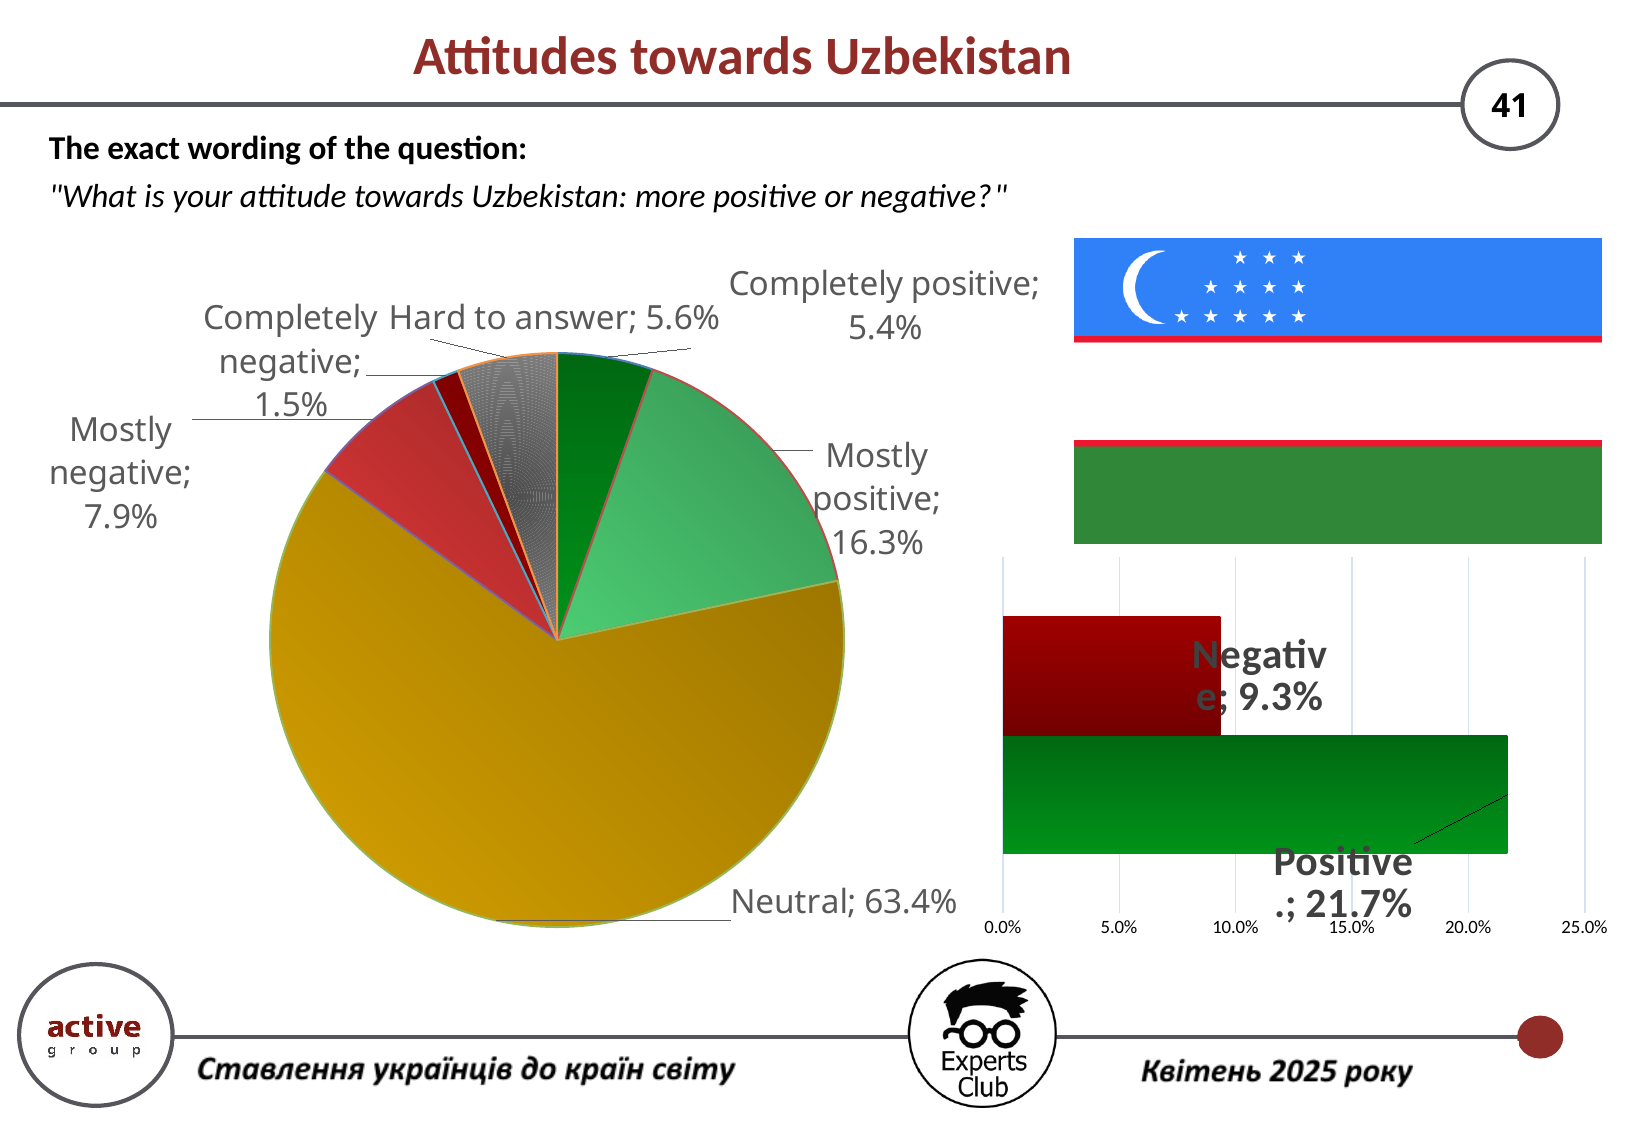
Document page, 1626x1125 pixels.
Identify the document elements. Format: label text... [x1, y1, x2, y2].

chart [22, 243, 1625, 991]
picture [1074, 238, 1603, 535]
title Attitudes towards Uzbekistan [75, 12, 1412, 93]
text_box The exact wording of the question: "What is your attitude towards Uzbekistan: more positive or negative?" [34, 111, 1522, 222]
picture [46, 1011, 146, 1059]
picture [906, 991, 1057, 1109]
picture [1134, 1040, 1519, 1109]
picture [174, 1040, 884, 1125]
